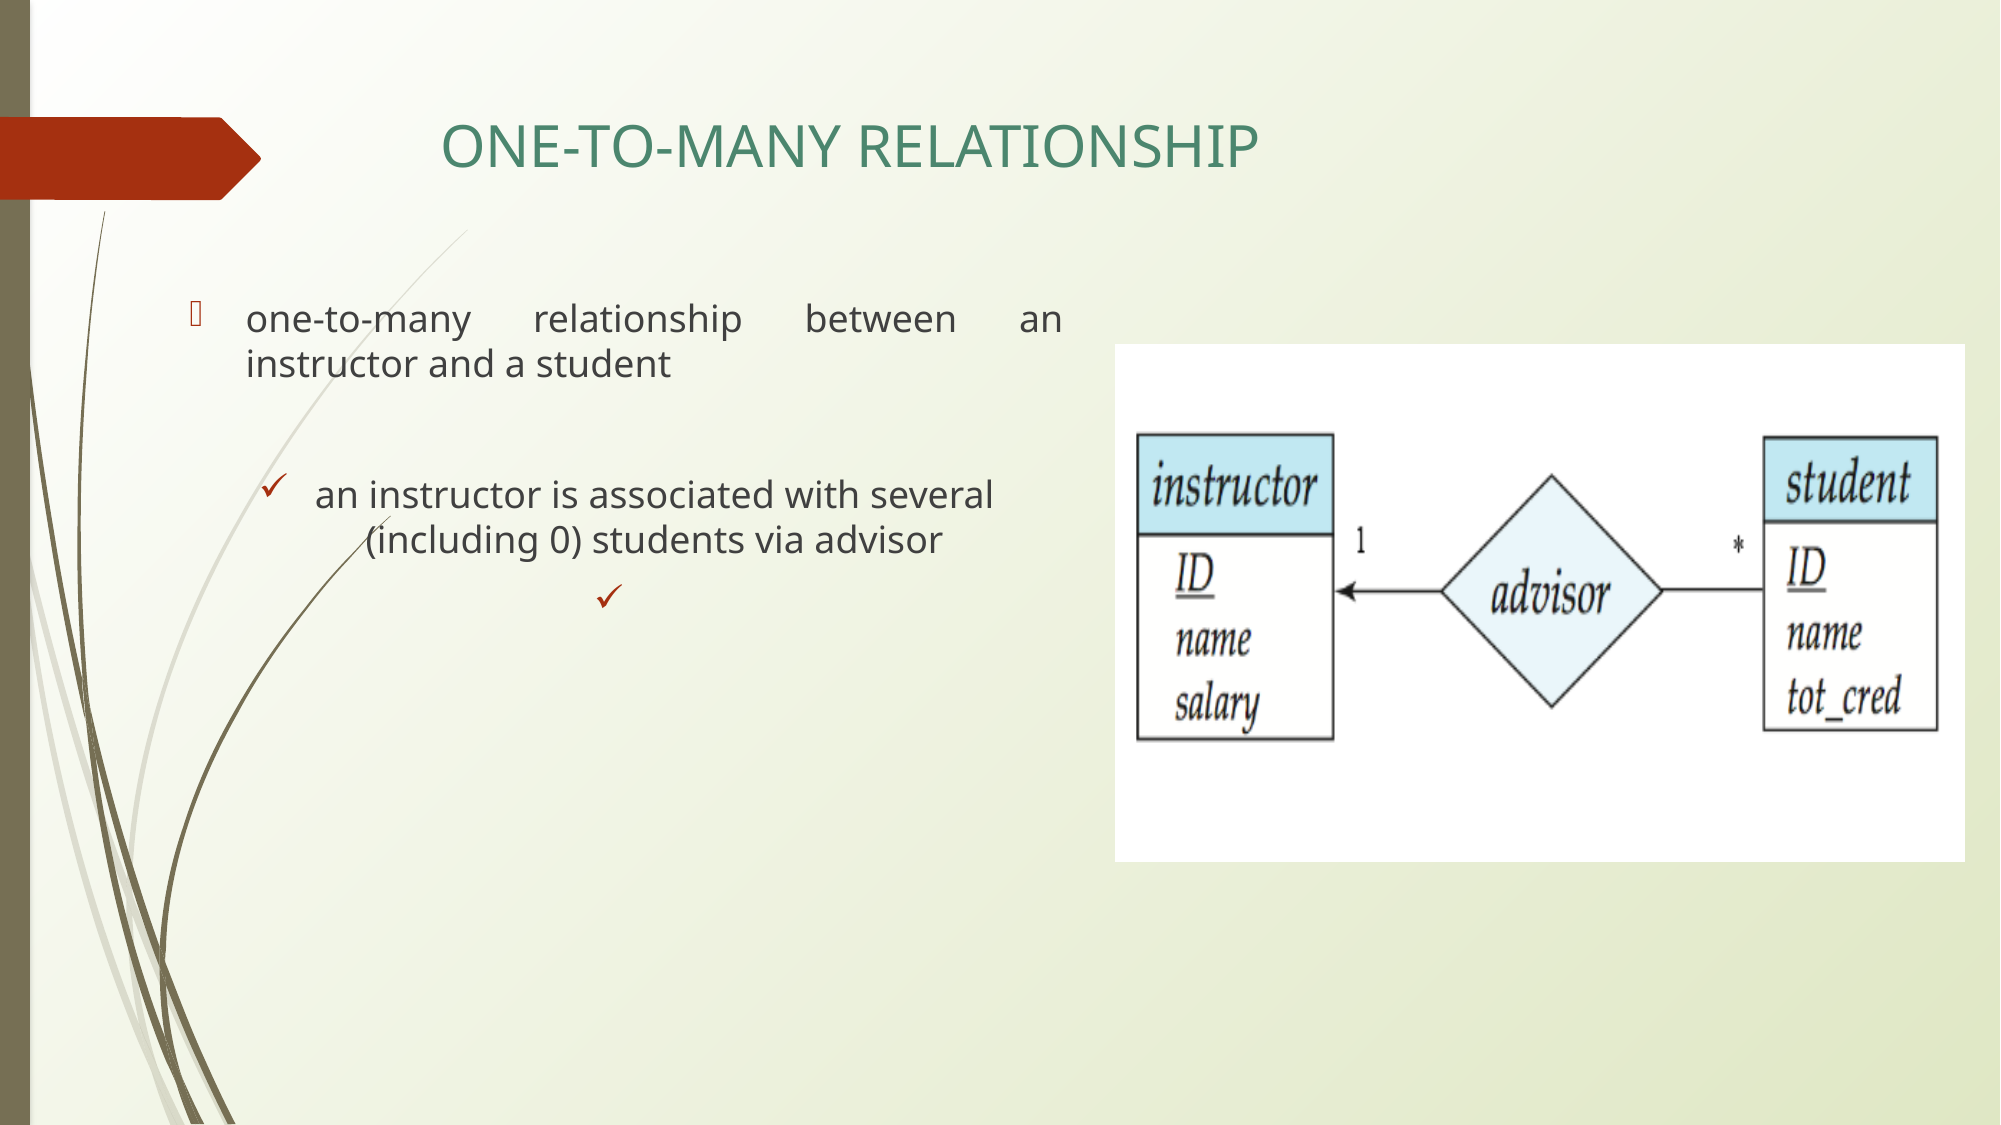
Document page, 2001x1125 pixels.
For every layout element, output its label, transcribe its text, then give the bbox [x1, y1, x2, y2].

text_box ONE-TO-MANY RELATIONSHIP [425, 102, 1888, 313]
picture [1115, 344, 1965, 862]
text_box one-to-many relationship between an instructor and a student an instructor is associated with several (including 0) students via advisor [174, 287, 1079, 982]
